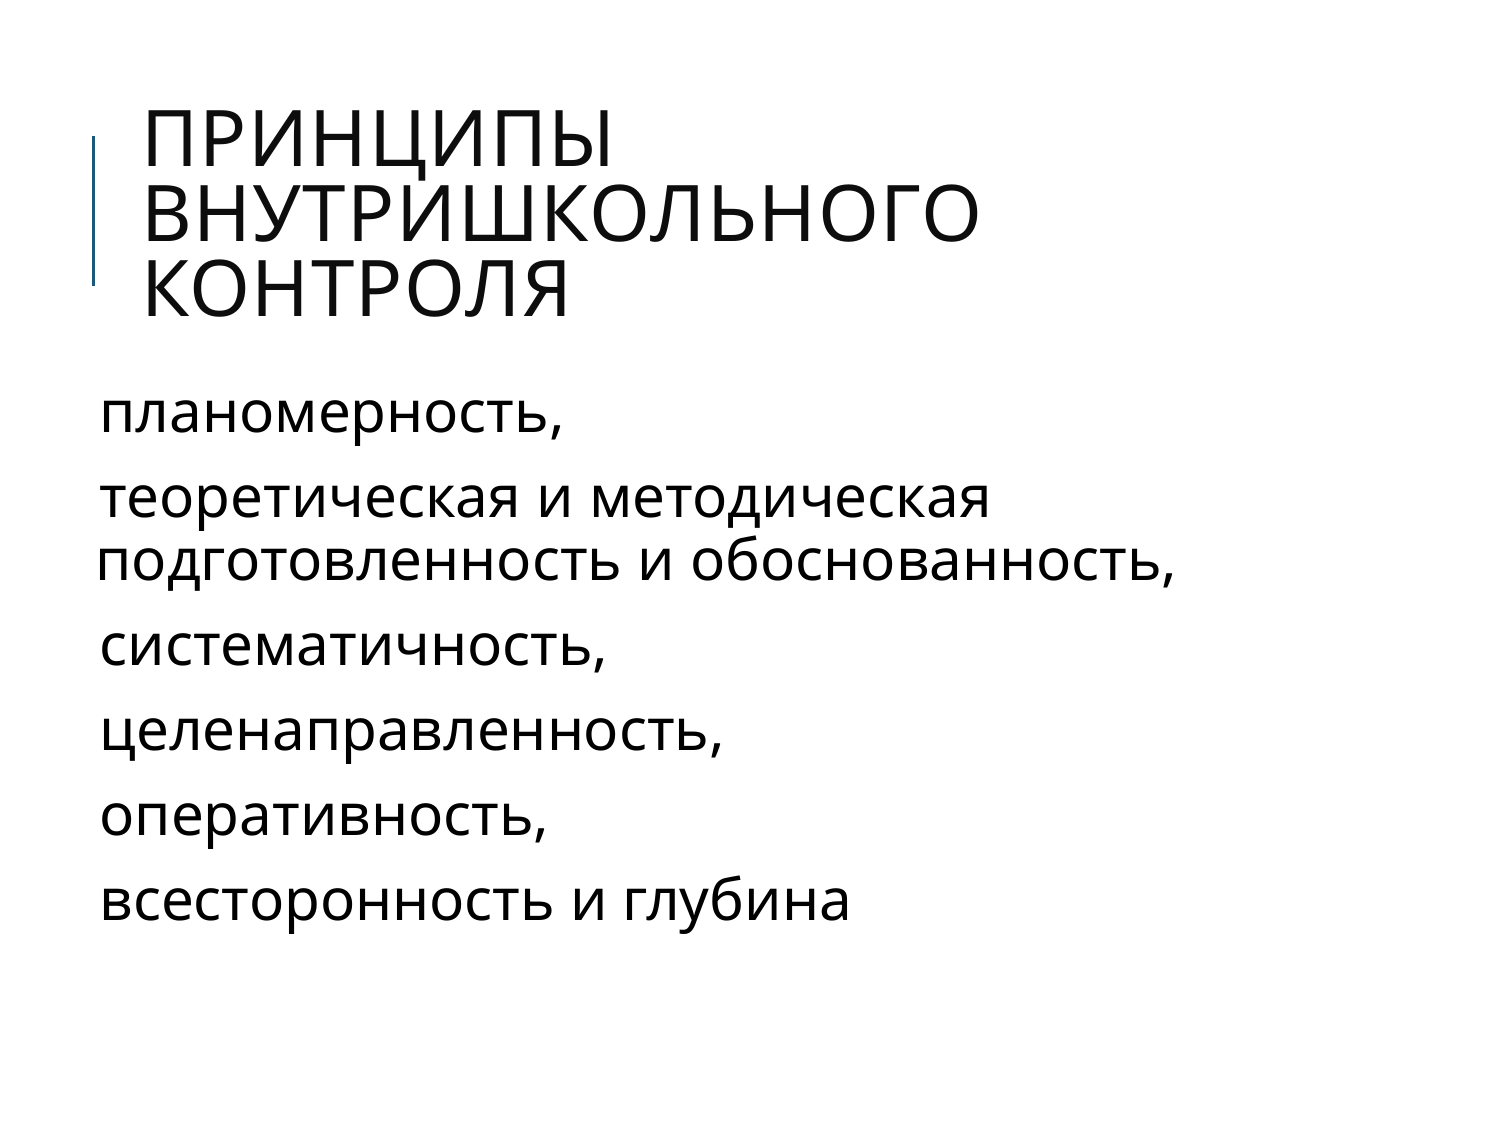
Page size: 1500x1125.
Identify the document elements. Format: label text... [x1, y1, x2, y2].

list планомерность, теоретическая и методическая подготовленность и обоснованность, систематичность, целенаправленность, оперативность, всесторонность и глубина [76, 375, 1445, 1035]
title Принципы внутришкольного контроля [126, 96, 1322, 342]
